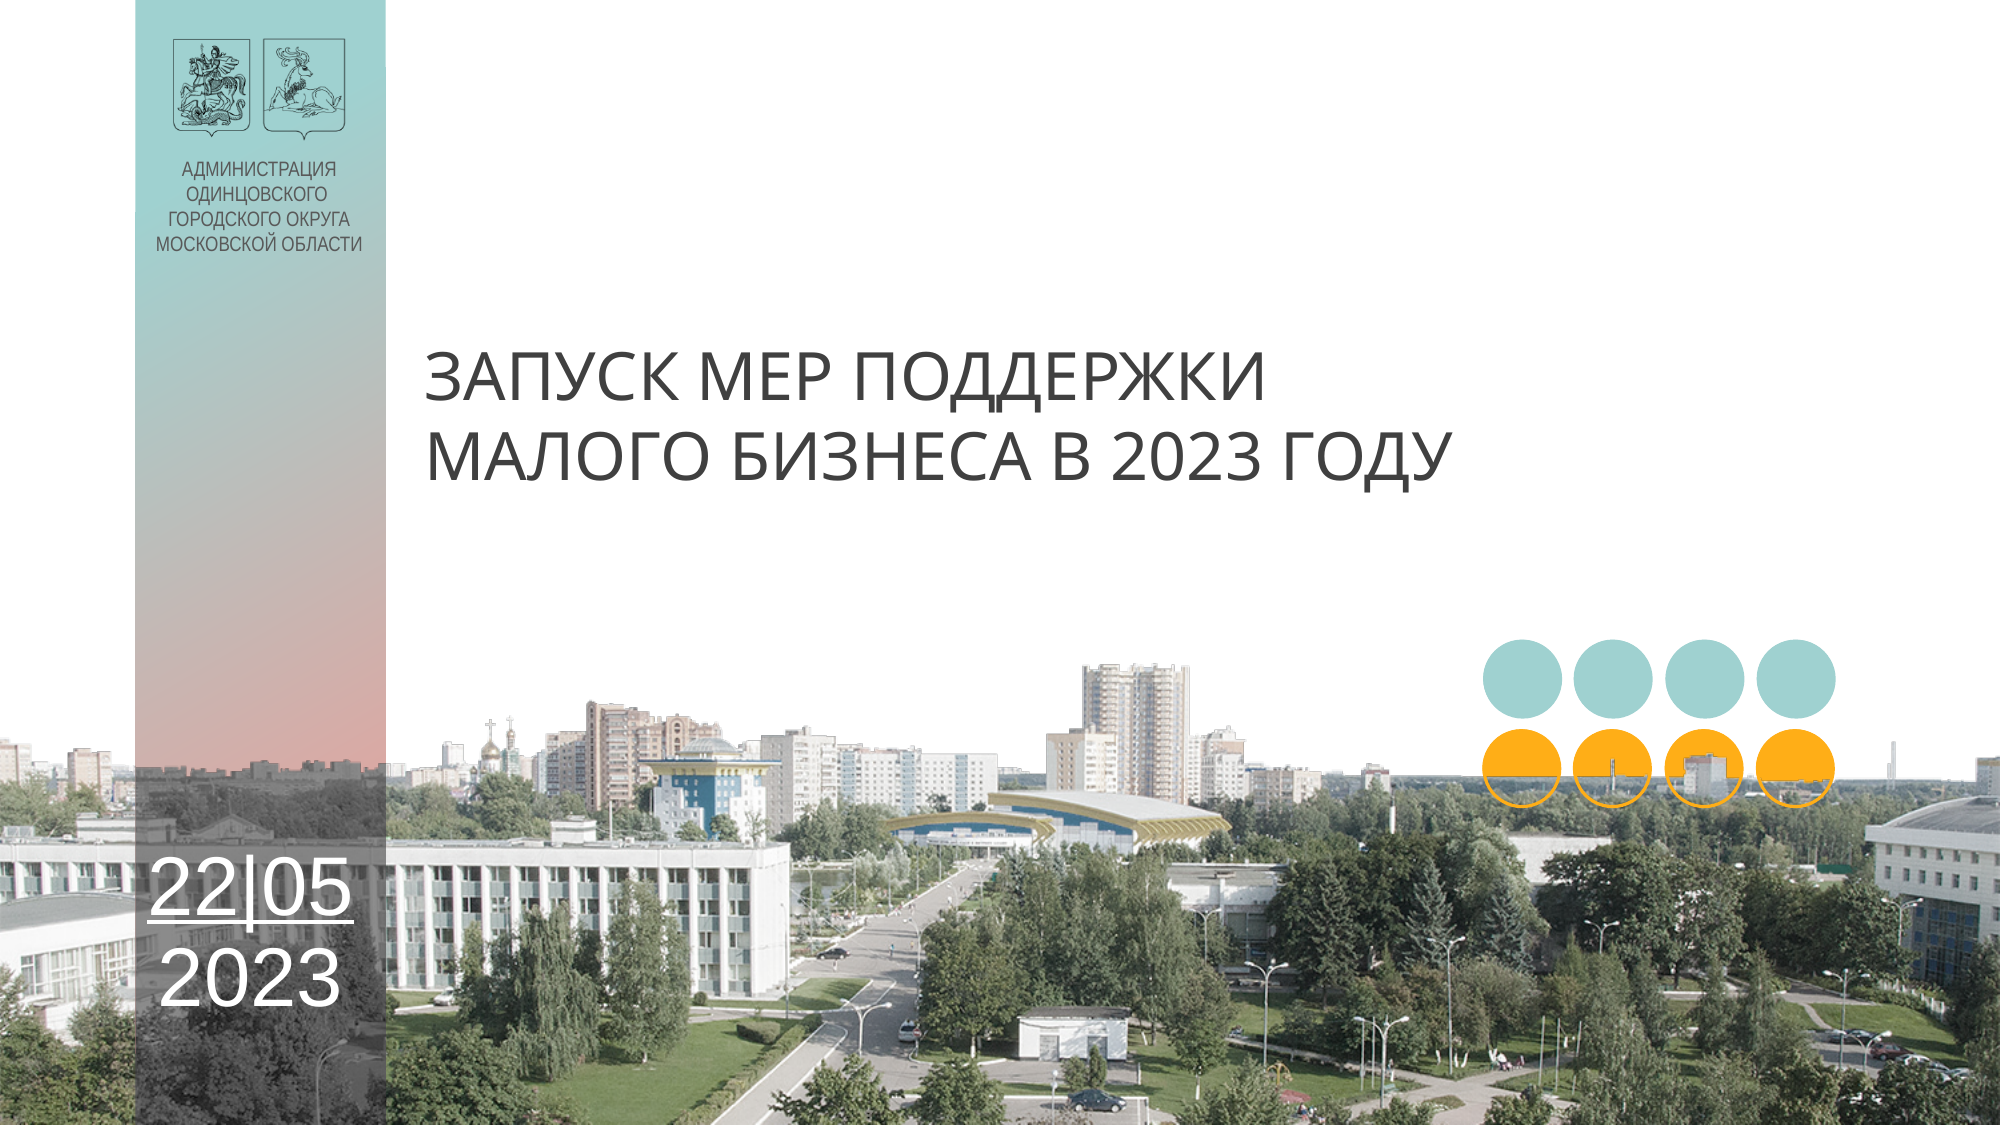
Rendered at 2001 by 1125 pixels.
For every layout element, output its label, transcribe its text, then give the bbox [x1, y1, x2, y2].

text_box [134, 0, 387, 148]
text_box АДМИНИСТРАЦИЯ ОДИНЦОВСКОГО ГОРОДСКОГО ОКРУГА МОСКОВСКОЙ ОБЛАСТИ [124, 148, 394, 235]
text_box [1484, 730, 1834, 807]
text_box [1484, 641, 1835, 718]
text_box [171, 35, 348, 144]
picture [0, 235, 2000, 1125]
